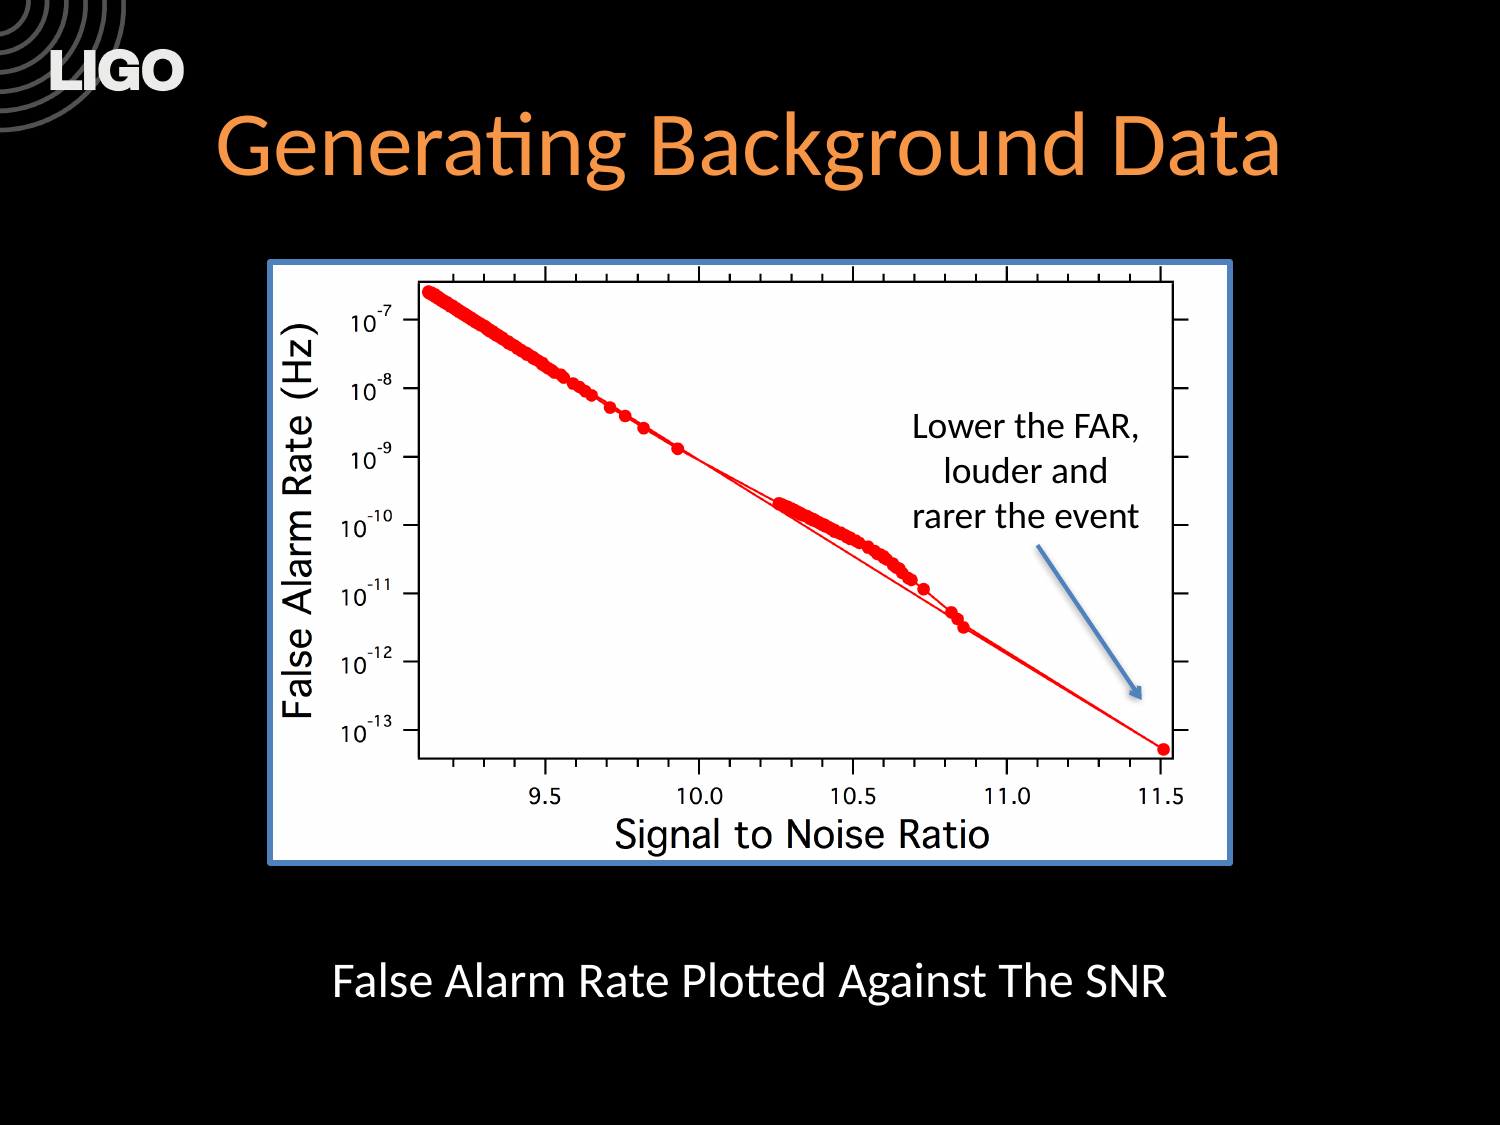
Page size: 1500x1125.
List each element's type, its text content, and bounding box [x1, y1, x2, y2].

picture [272, 264, 1228, 860]
text_box False Alarm Rate Plotted Against The SNR [74, 939, 1425, 1015]
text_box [1037, 544, 1142, 701]
picture [0, 0, 186, 134]
title Generating Background Data [75, 45, 1425, 233]
